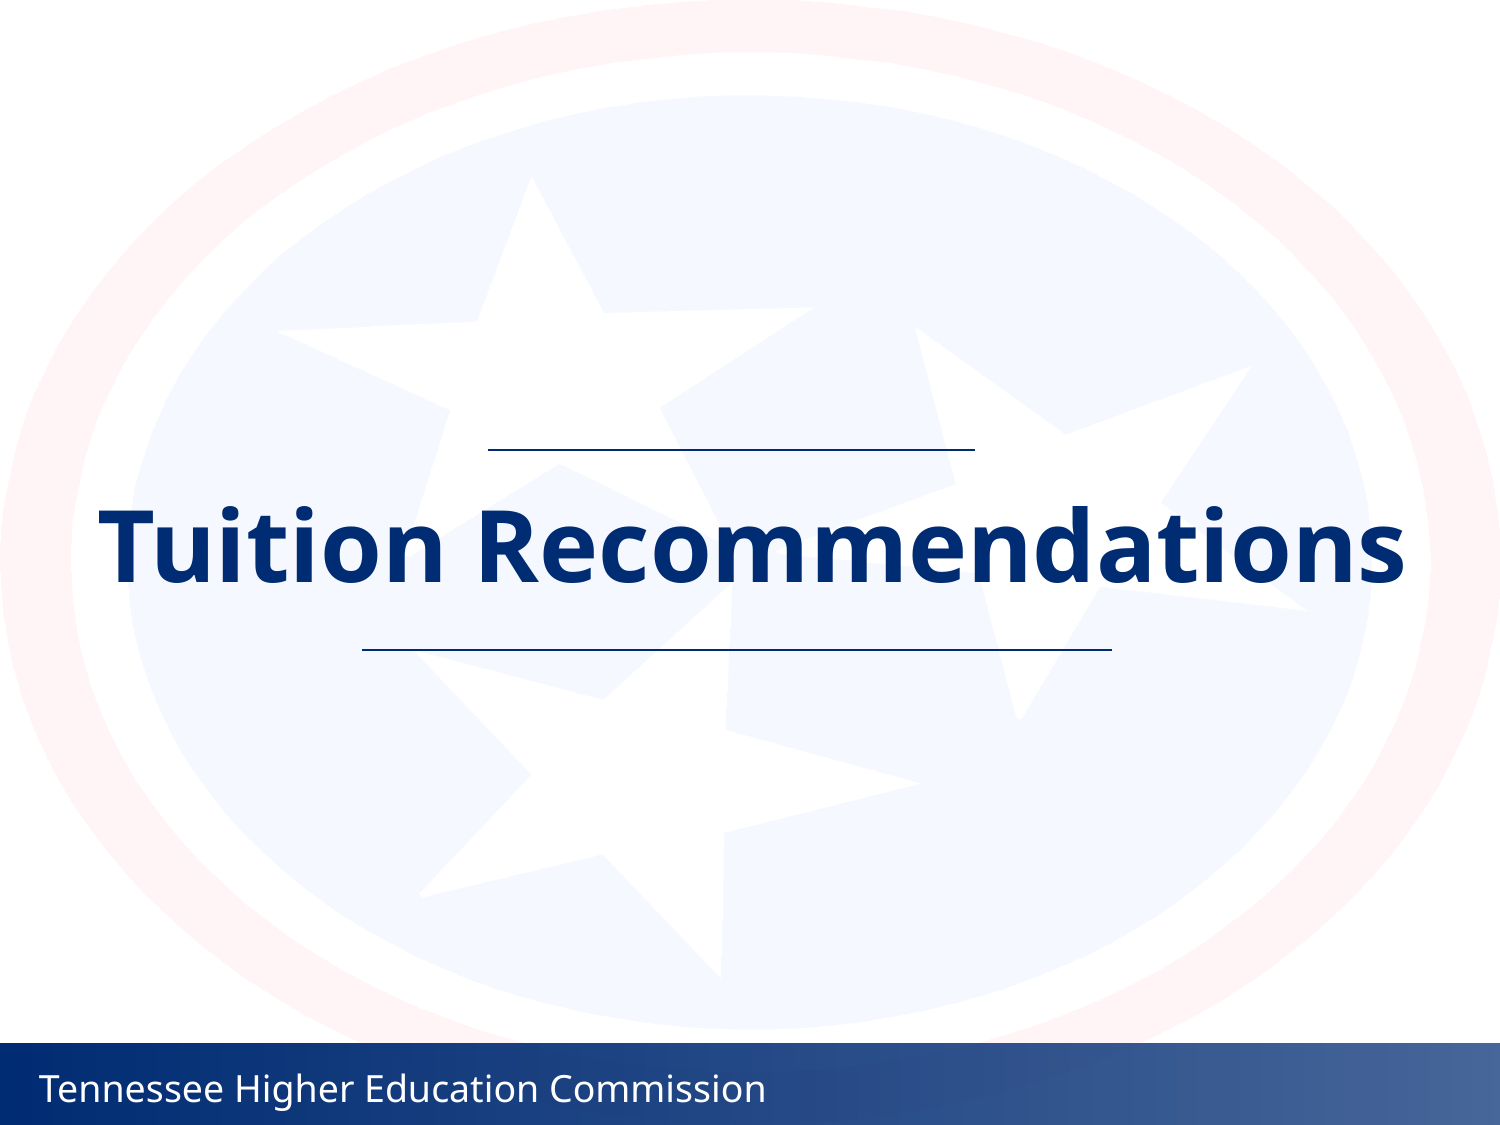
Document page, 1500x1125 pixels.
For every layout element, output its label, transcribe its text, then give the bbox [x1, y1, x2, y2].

subtitle Tuition Recommendations [3, 474, 1500, 625]
